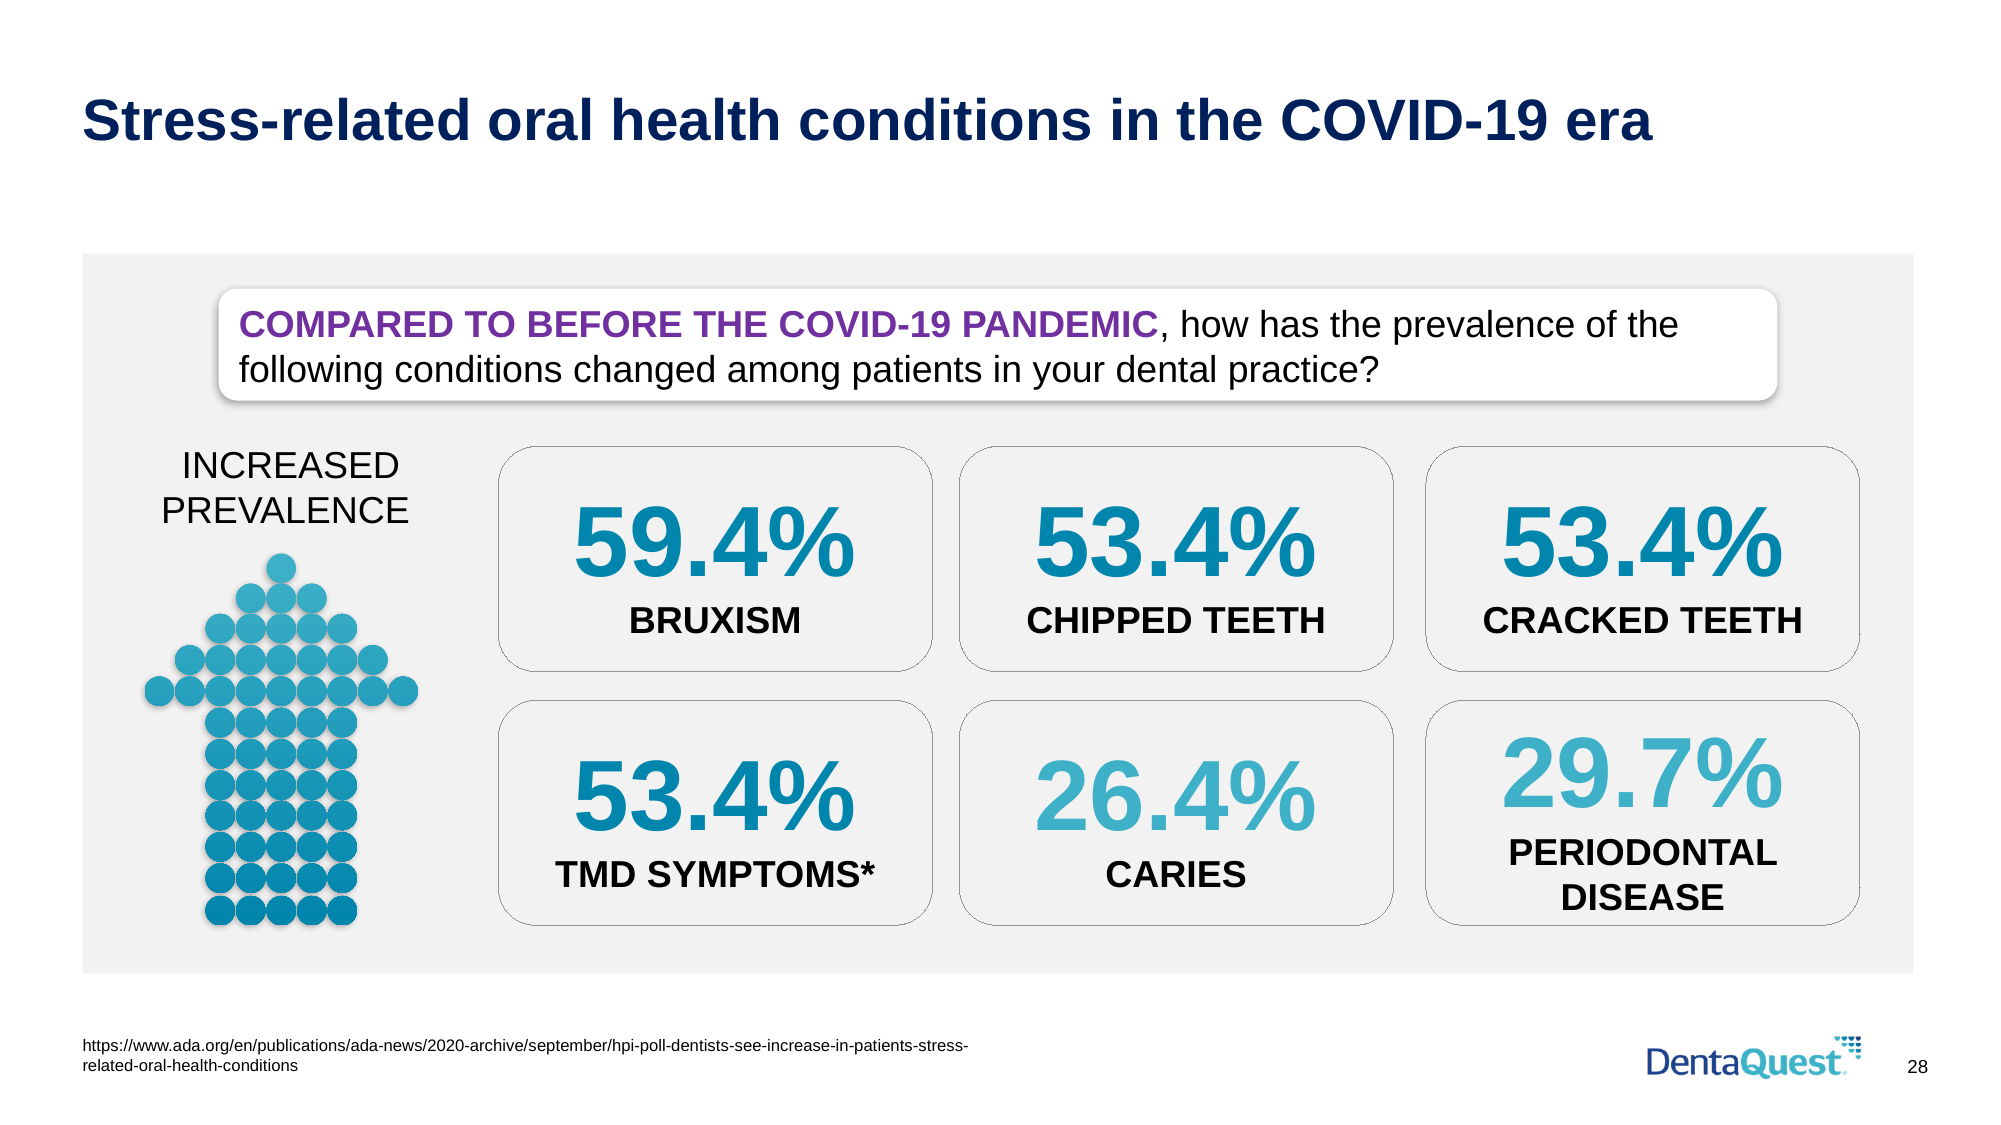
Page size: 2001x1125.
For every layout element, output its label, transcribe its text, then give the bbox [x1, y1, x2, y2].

list https://www.ada.org/en/publications/ada-news/2020-archive/september/hpi-poll-dentists-see-increase-in-patients-stress-related-oral-health-conditions [82, 1019, 1000, 1075]
text_box 53.4% TMD SYMPTOMS* [498, 700, 933, 926]
title Stress-related oral health conditions in the COVID-19 era [82, 75, 1860, 225]
text_box 59.4% BRUXISM [498, 446, 933, 672]
text_box 29.7% PERIODONTAL DISEASE [1425, 700, 1861, 926]
text_box INCREASED PREVALENCE [146, 433, 436, 539]
text_box [204, 895, 358, 927]
text_box 53.4% CRACKED TEETH [1425, 446, 1861, 672]
text_box [80, 251, 1916, 976]
text_box 53.4% CHIPPED TEETH [959, 446, 1394, 672]
text_box COMPARED TO BEFORE THE COVID-19 PANDEMIC, how has the prevalence of the following conditions changed among patients in your dental practice? [217, 287, 1779, 402]
text_box 26.4% CARIES [959, 700, 1394, 926]
text_box [143, 552, 419, 894]
picture [1645, 1034, 1863, 1081]
